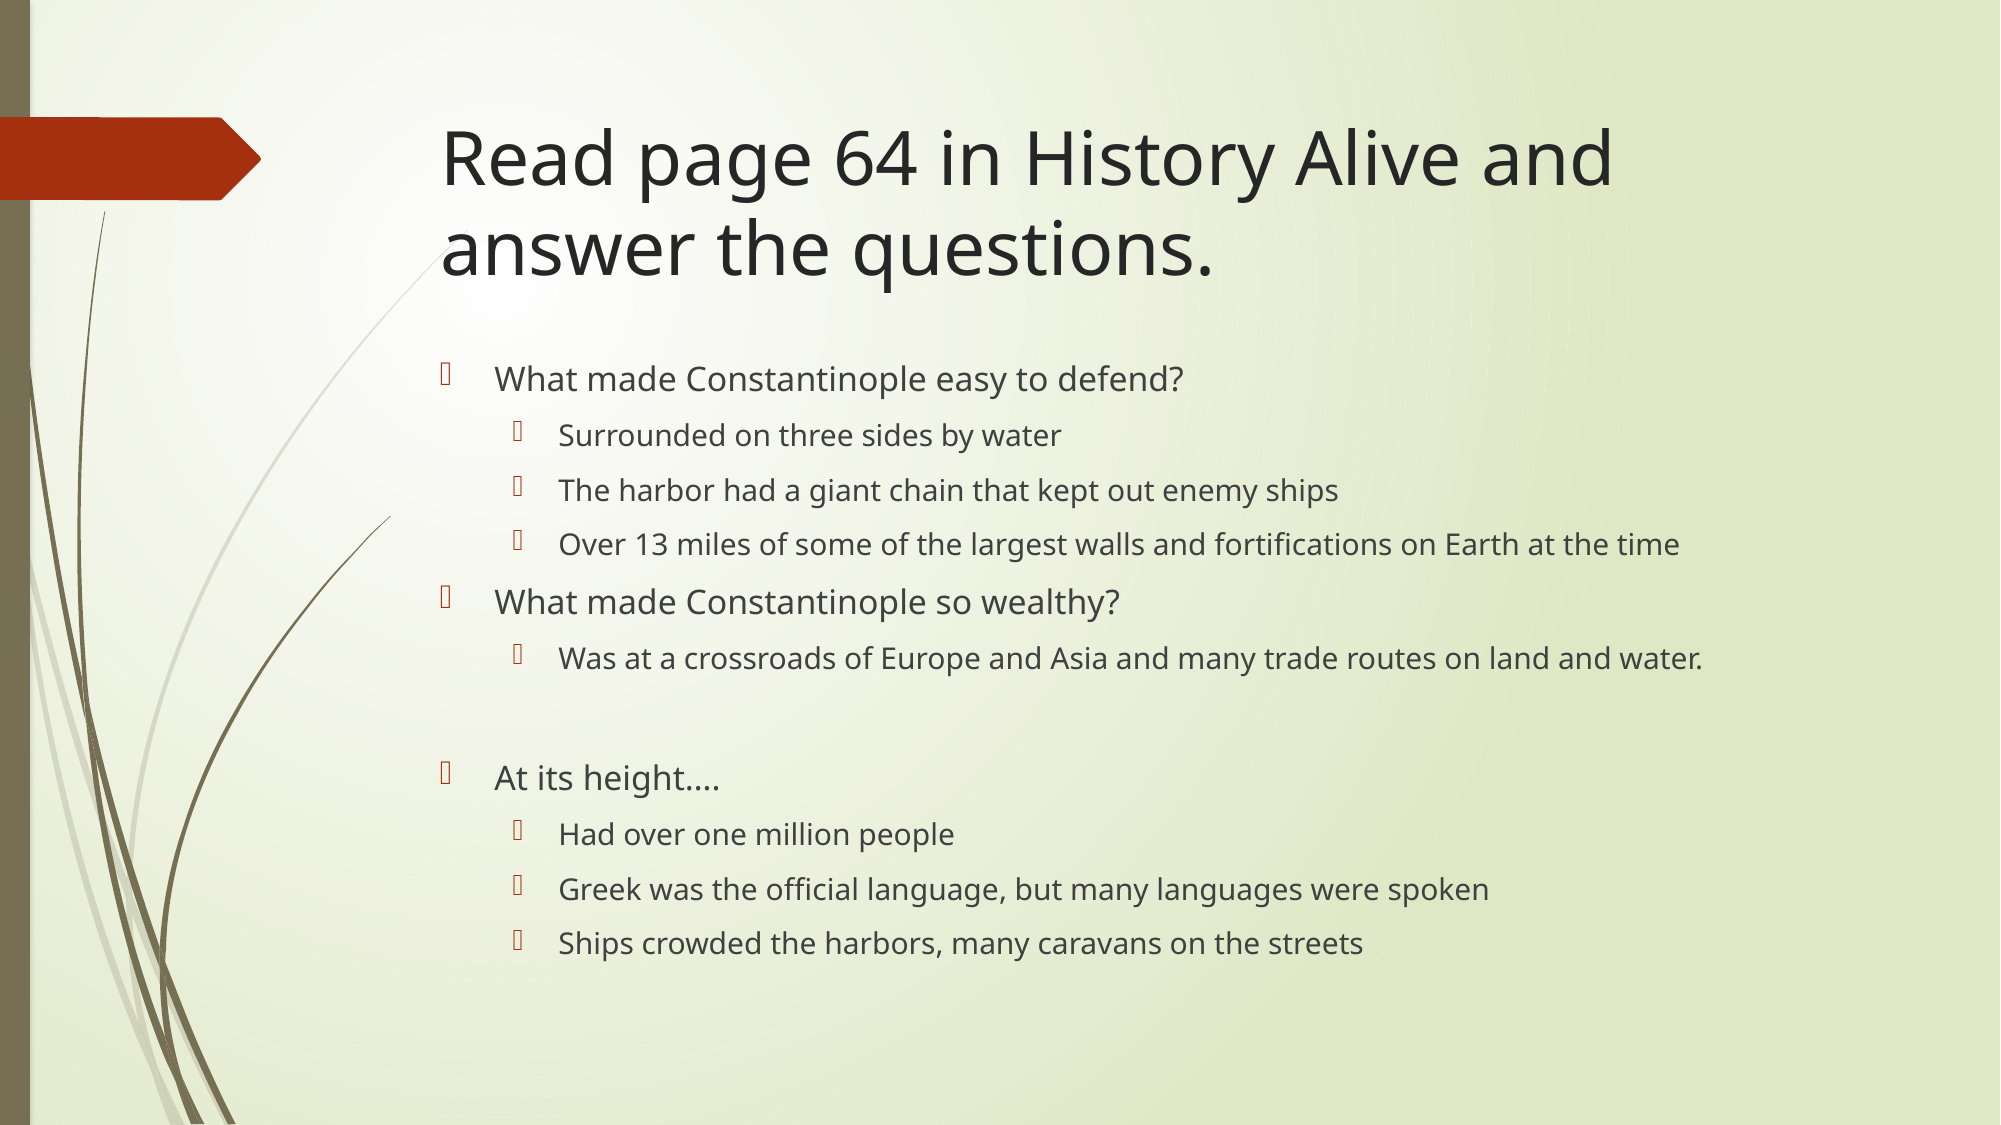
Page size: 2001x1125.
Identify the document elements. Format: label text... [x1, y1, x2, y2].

list What made Constantinople easy to defend? Surrounded on three sides by water The harbor had a giant chain that kept out enemy ships Over 13 miles of some of the largest walls and fortifications on Earth at the time What made Constantinople so wealthy? Was at a crossroads of Europe and Asia and many trade routes on land and water. At its height…. Had over one million people Greek was the official language, but many languages were spoken Ships crowded the harbors, many caravans on the streets [424, 350, 1888, 970]
title Read page 64 in History Alive and answer the questions. [425, 102, 1888, 313]
